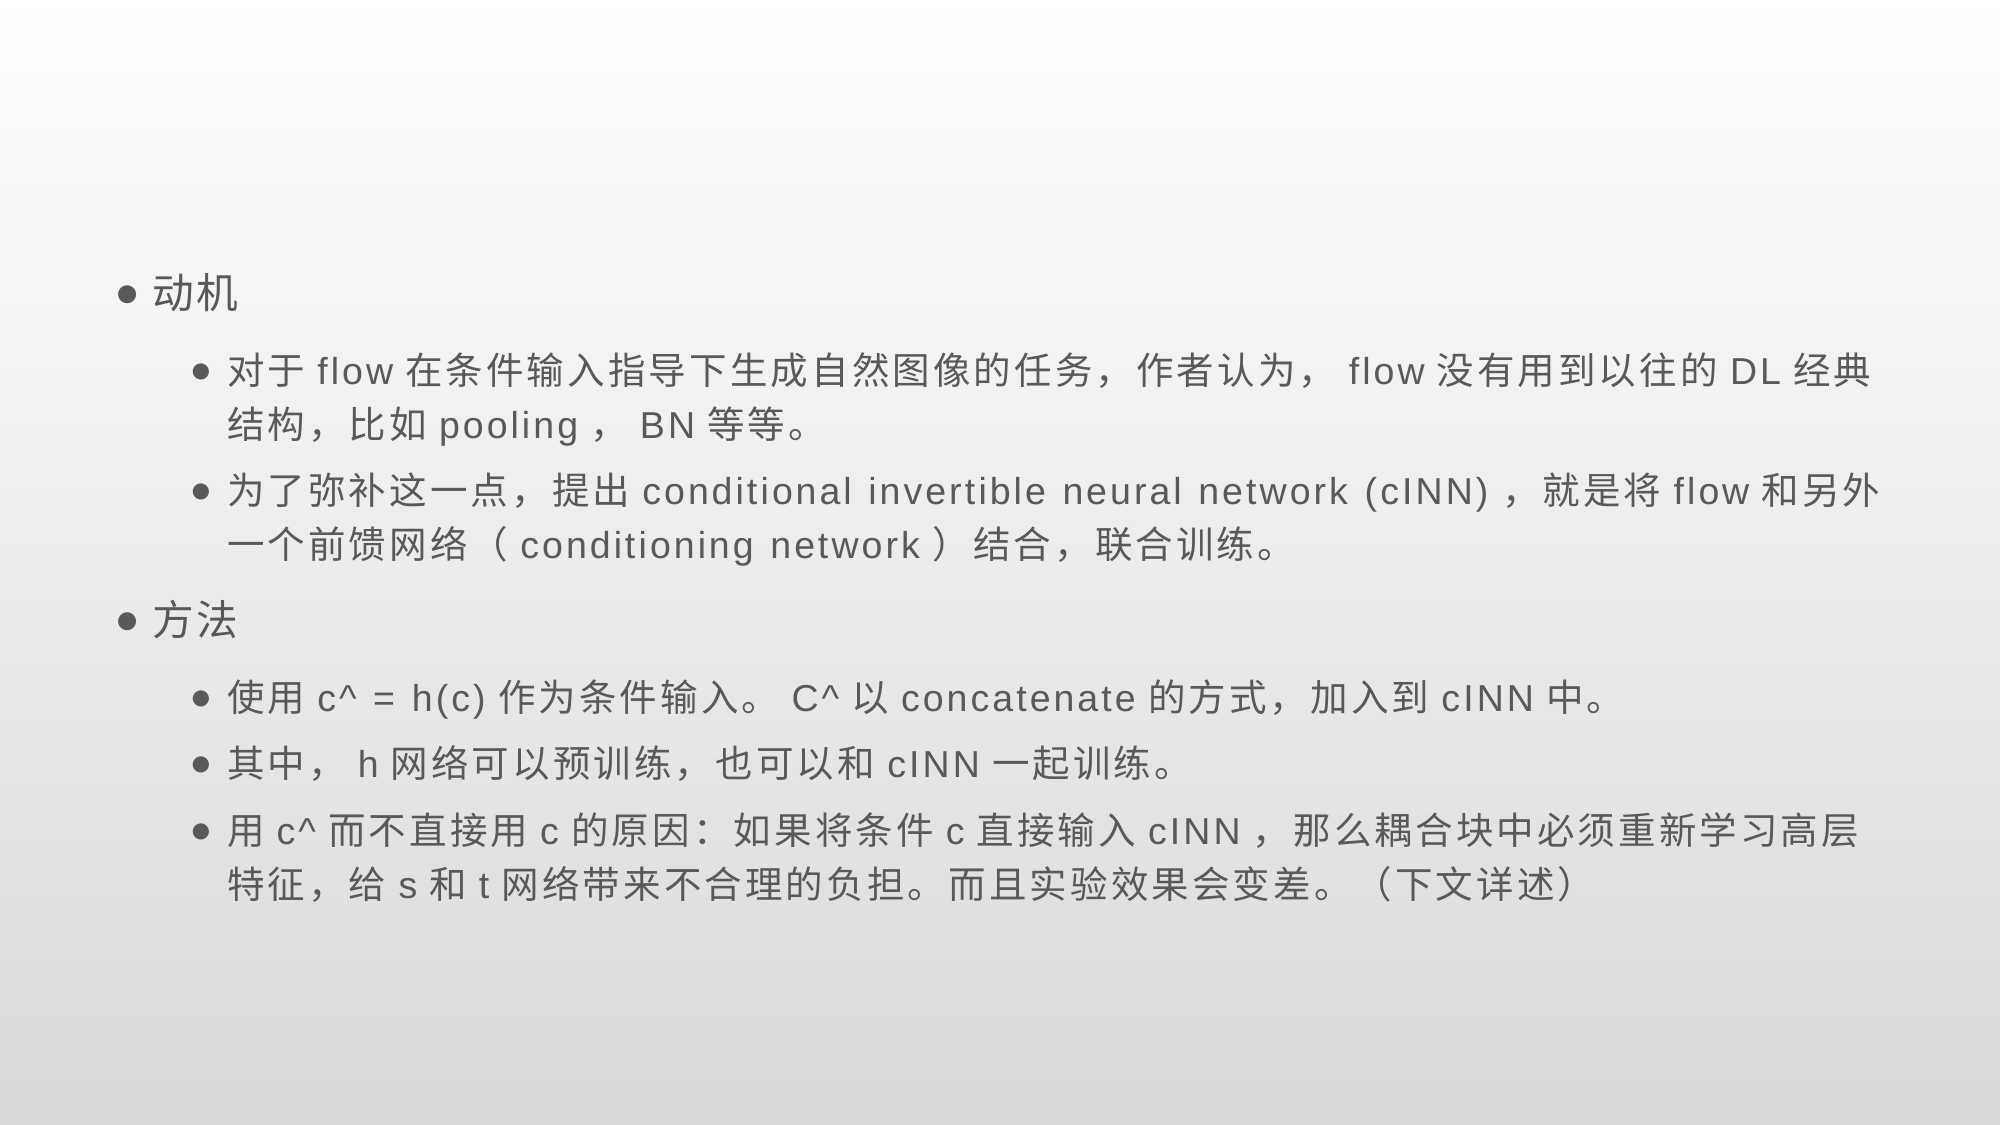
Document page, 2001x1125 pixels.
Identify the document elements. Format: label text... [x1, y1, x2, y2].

list 动机 对于flow在条件输入指导下生成自然图像的任务，作者认为，flow没有用到以往的DL经典结构，比如pooling，BN等等。 为了弥补这一点，提出conditional invertible neural network (cINN)，就是将flow和另外一个前馈网络（conditioning network）结合，联合训练。 方法 使用c^ = h(c)作为条件输入。C^以concatenate的方式，加入到cINN中。 其中，h网络可以预训练，也可以和cINN一起训练。 用c^而不直接用c的原因：如果将条件c直接输入cINN，那么耦合块中必须重新学习高层特征，给s和t网络带来不合理的负担。而且实验效果会变差。（下文详述） [99, 244, 1900, 1026]
